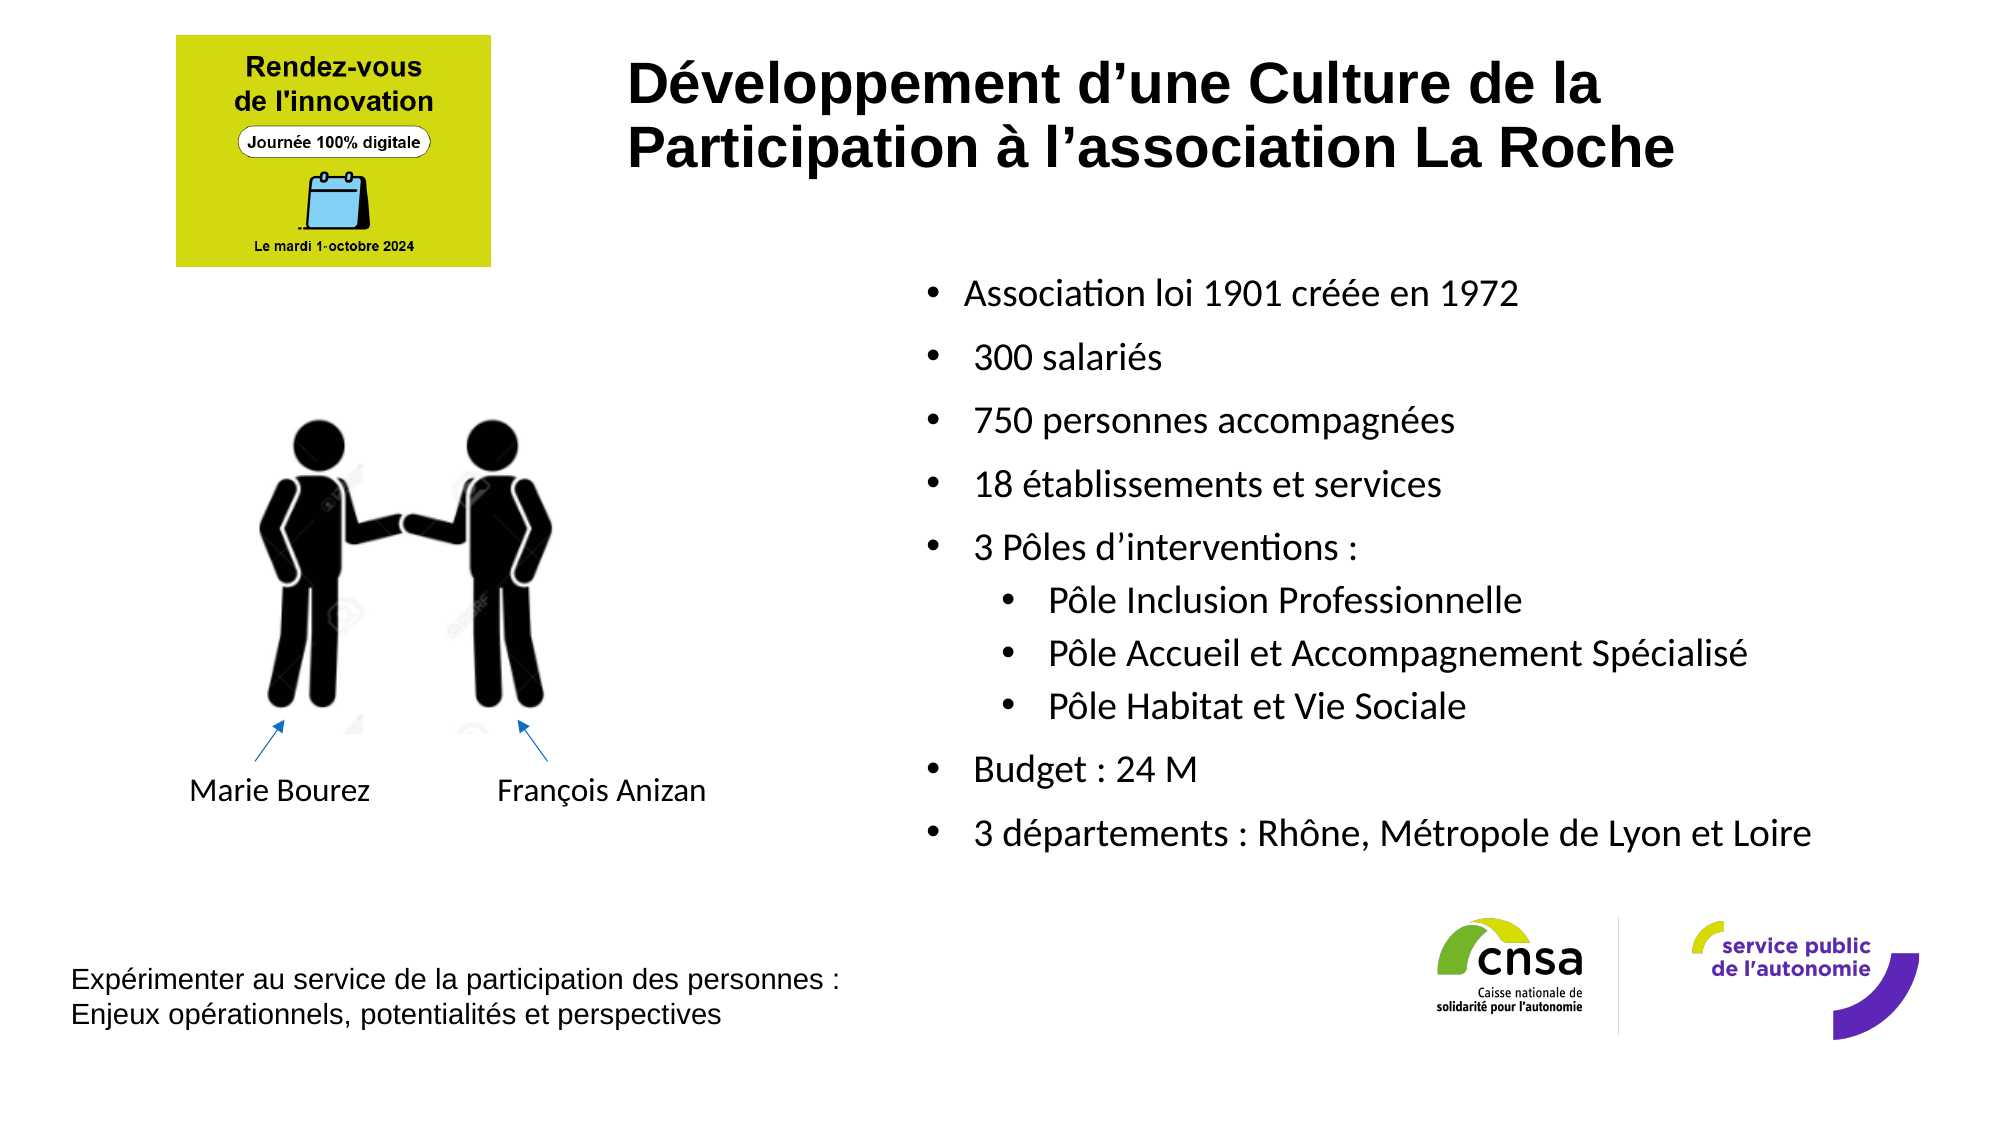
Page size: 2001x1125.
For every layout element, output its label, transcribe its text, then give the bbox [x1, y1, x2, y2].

picture [176, 35, 491, 267]
text_box Association loi 1901 créée en 1972 300 salariés 750 personnes accompagnées 18 établissements et services 3 Pôles d’interventions : Pôle Inclusion Professionnelle Pôle Accueil et Accompagnement Spécialisé Pôle Habitat et Vie Sociale Budget : 24 M 3 départements : Rhône, Métropole de Lyon et Loire [911, 265, 1901, 1001]
picture [241, 391, 571, 734]
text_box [517, 719, 548, 762]
text_box François Anizan [482, 761, 725, 816]
text_box Marie Bourez [174, 761, 416, 816]
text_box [254, 719, 285, 762]
list Développement d’une Culture de la Participation à l’association La Roche [612, 46, 1777, 251]
